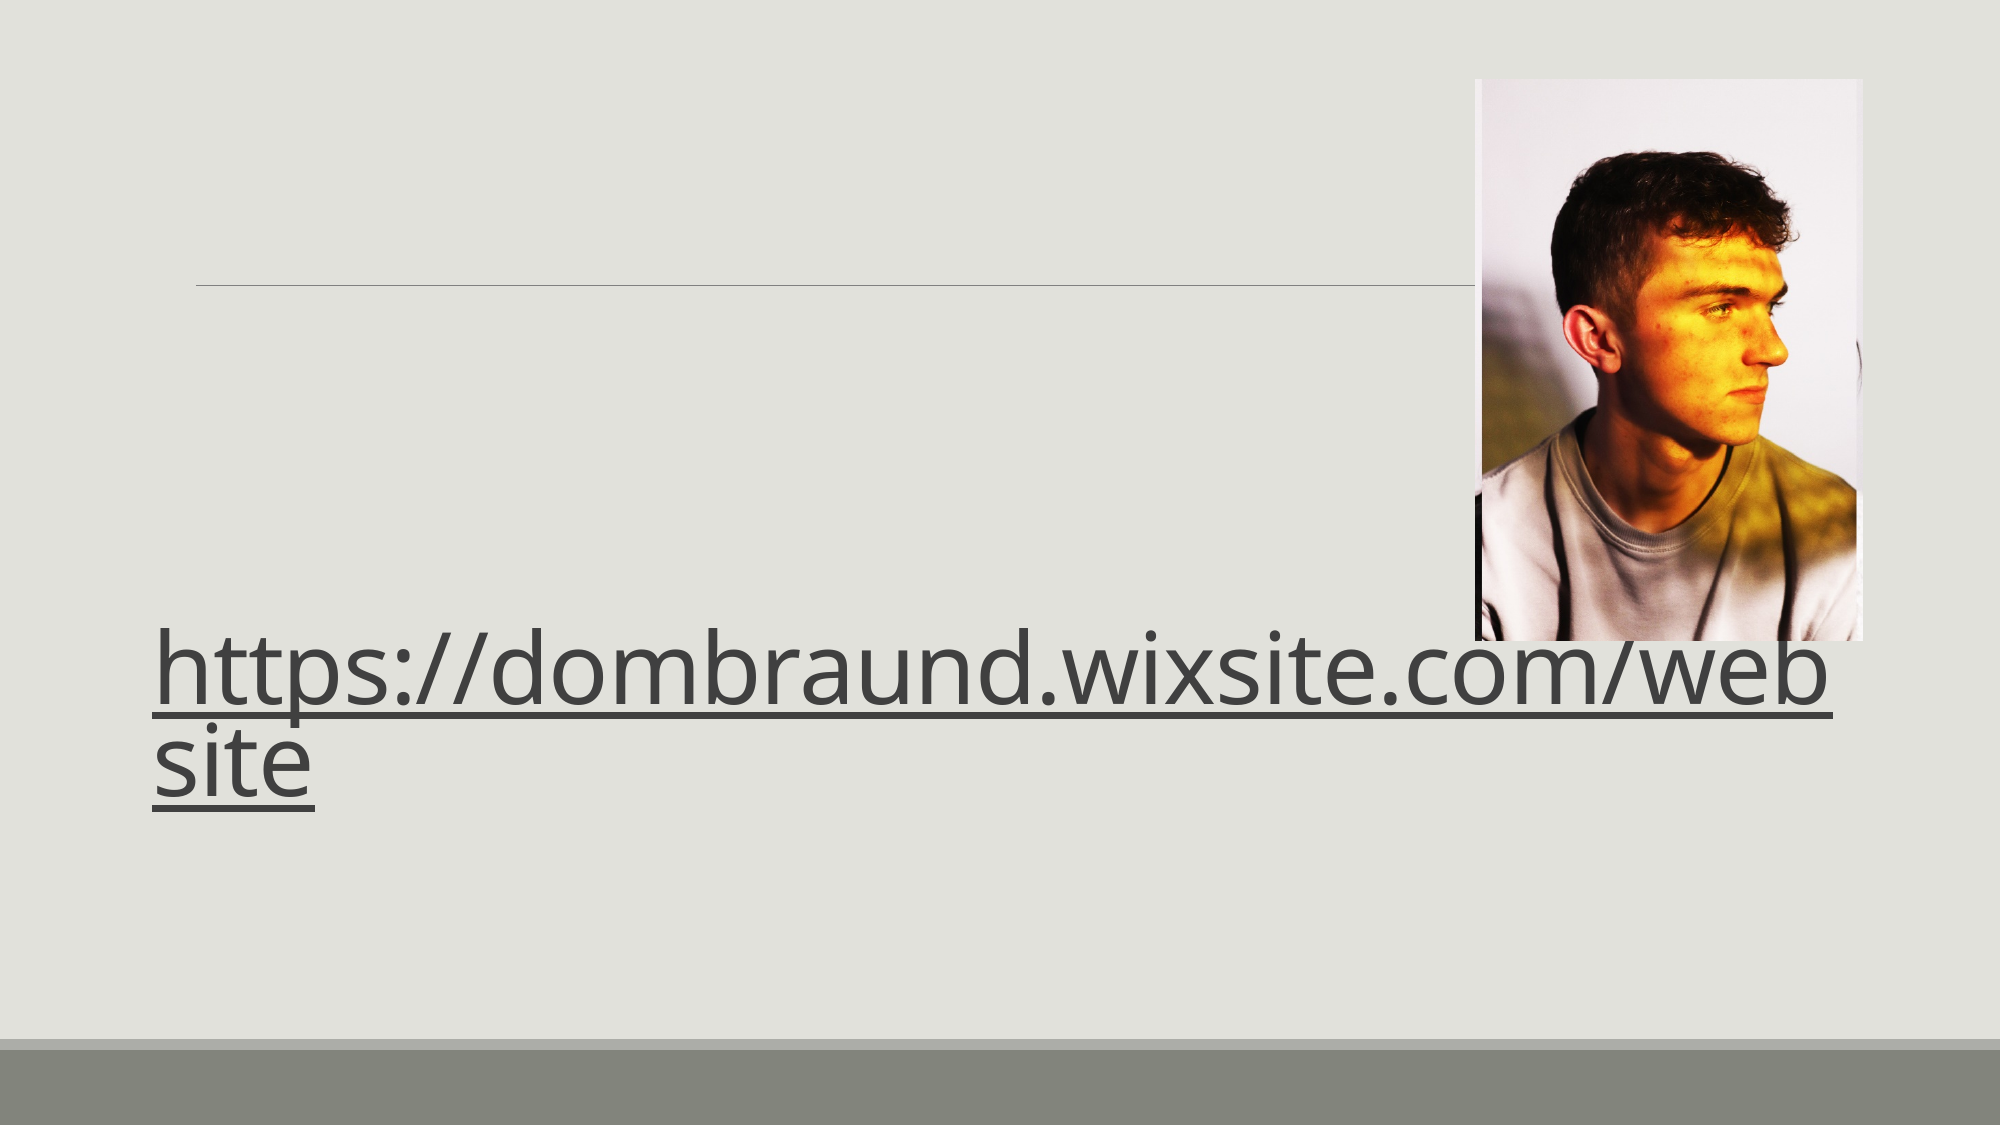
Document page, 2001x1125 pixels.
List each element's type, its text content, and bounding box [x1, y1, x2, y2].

title https://dombraund.wixsite.com/website [137, 59, 1863, 957]
picture [1474, 79, 1863, 641]
